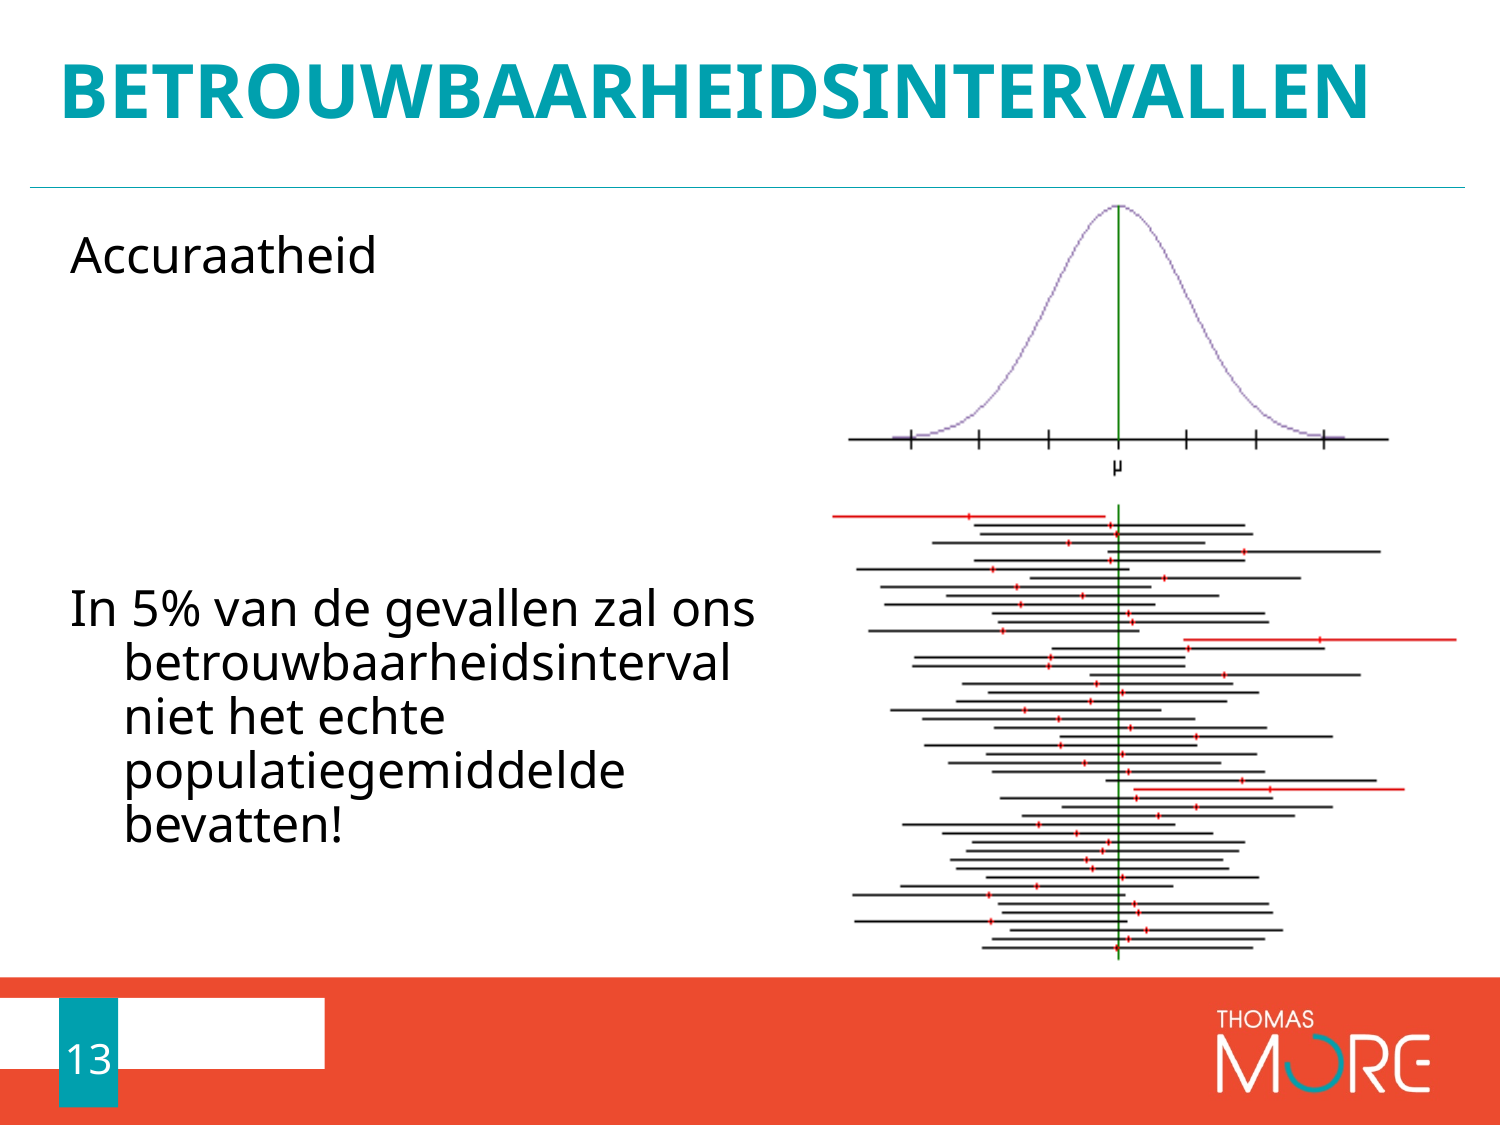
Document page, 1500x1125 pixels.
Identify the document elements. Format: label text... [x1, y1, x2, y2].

picture [808, 196, 1471, 977]
slide_number 13 [59, 998, 119, 1108]
list Accuraatheid In 5% van de gevallen zal ons betrouwbaarheidsinterval niet het echte populatiegemiddelde bevatten! [0, 188, 857, 966]
picture [1187, 980, 1459, 1122]
title Betrouwbaarheidsintervallen [0, 0, 1500, 188]
